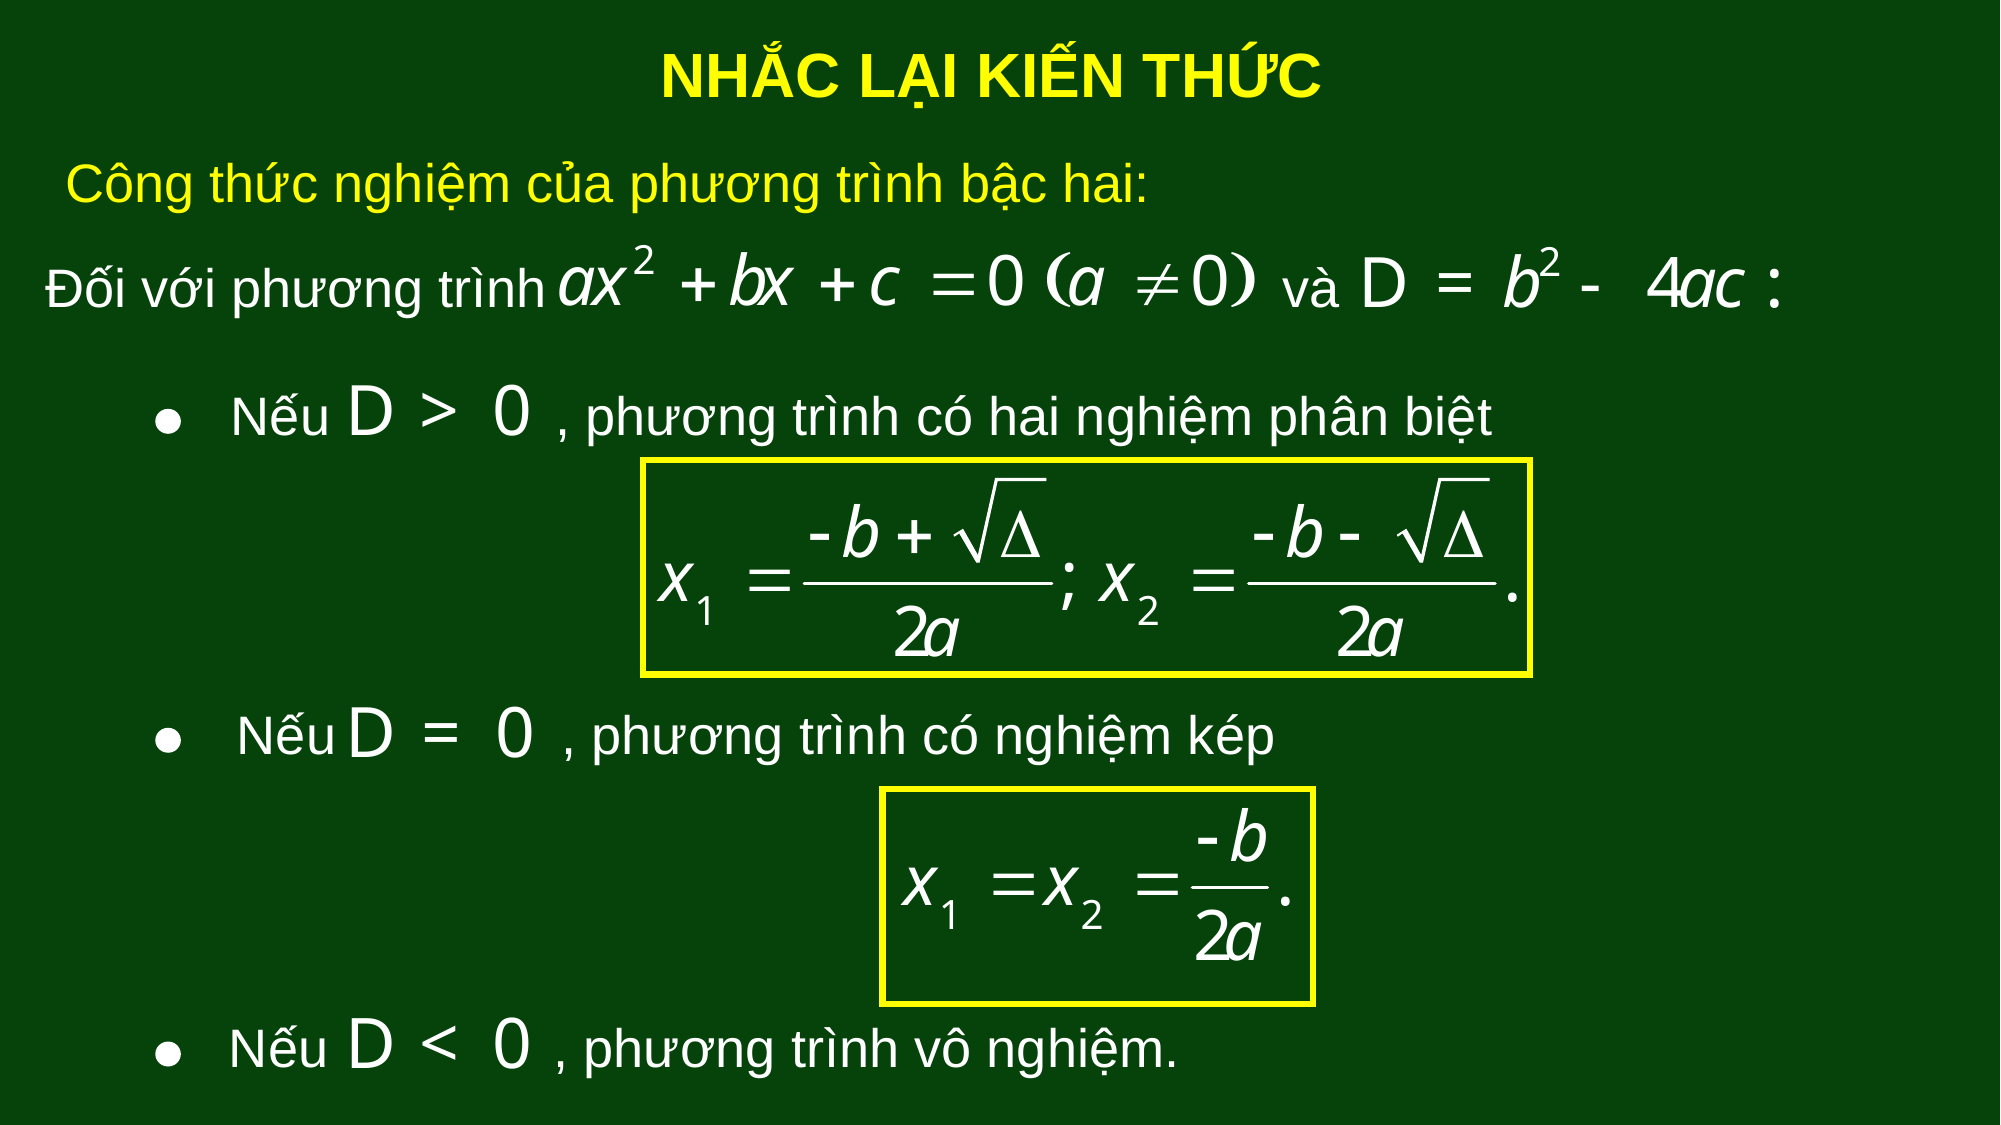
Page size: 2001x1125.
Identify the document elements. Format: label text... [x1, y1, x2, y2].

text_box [552, 230, 1261, 359]
text_box Đối với phương trình và [30, 245, 552, 326]
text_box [1350, 226, 1792, 320]
text_box NHẮC LẠI KIẾN THỨC [645, 27, 1340, 117]
text_box Đối với phương trình và [1261, 245, 1371, 326]
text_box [896, 782, 1303, 975]
text_box [155, 727, 181, 753]
text_box Nếu , phương trình có nghiệm kép [222, 692, 1292, 773]
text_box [336, 693, 540, 769]
text_box Nếu , phương trình vô nghiệm. [540, 1006, 1196, 1086]
text_box [155, 408, 181, 434]
text_box [155, 1041, 181, 1067]
text_box [881, 788, 1314, 1005]
text_box [642, 459, 1531, 676]
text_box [336, 1004, 540, 1086]
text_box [652, 461, 1529, 671]
text_box Công thức nghiệm của phương trình bậc hai: [35, 141, 1167, 221]
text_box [336, 371, 540, 453]
text_box Nếu , phương trình vô nghiệm. [214, 1006, 336, 1086]
text_box Nếu , phương trình có hai nghiệm phân biệt [215, 373, 1509, 454]
